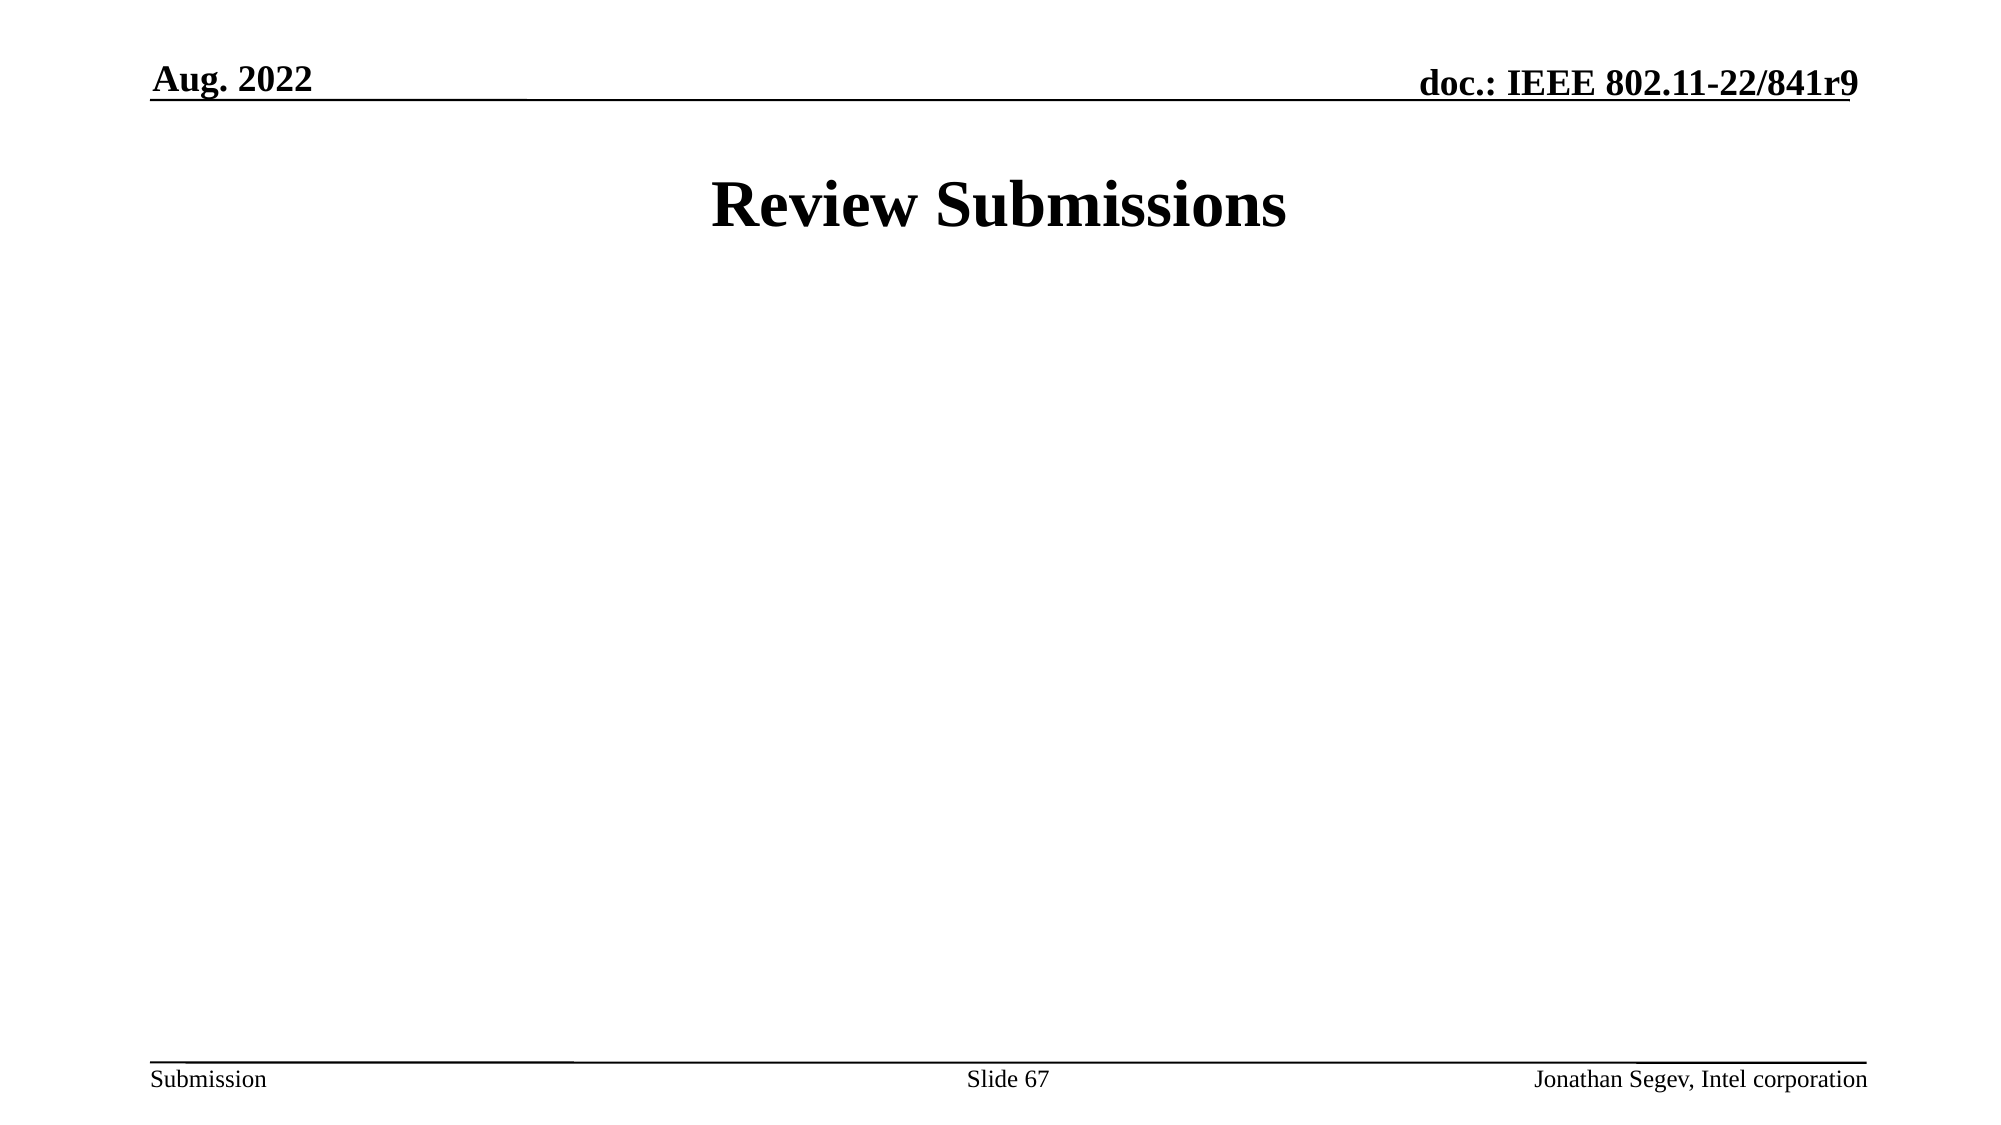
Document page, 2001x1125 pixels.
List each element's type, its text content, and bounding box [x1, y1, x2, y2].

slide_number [152, 54, 563, 100]
slide_number Slide 67 [950, 1061, 1067, 1123]
title Review Submissions [149, 112, 1850, 288]
footer Jonathan Segev, Intel corporation [1171, 1061, 1869, 1093]
